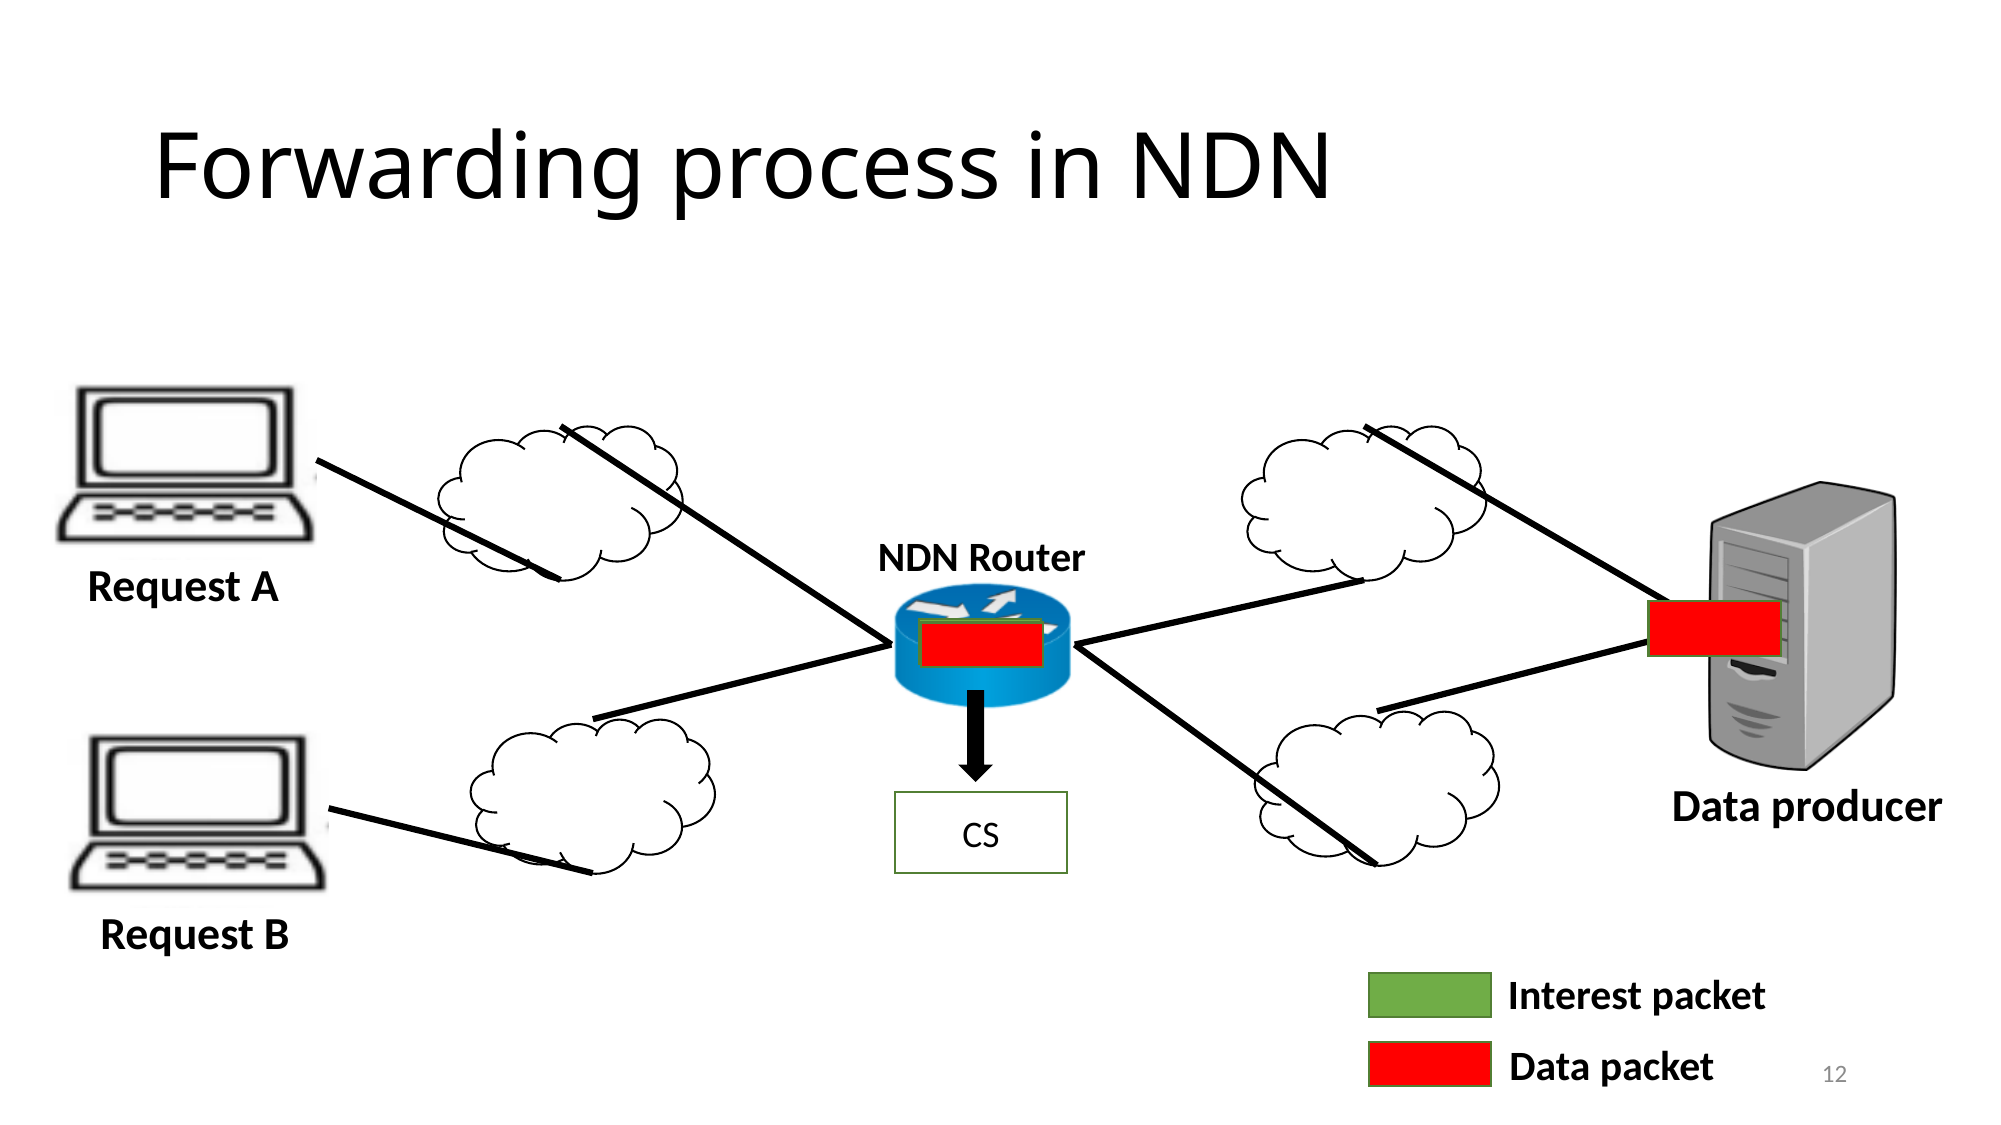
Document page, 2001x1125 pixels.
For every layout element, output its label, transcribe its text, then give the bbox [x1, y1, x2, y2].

title Forwarding process in NDN [137, 59, 1863, 278]
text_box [894, 691, 1068, 874]
slide_number 12 [1412, 1042, 1863, 1103]
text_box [26, 360, 1965, 990]
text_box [1369, 959, 1793, 1089]
